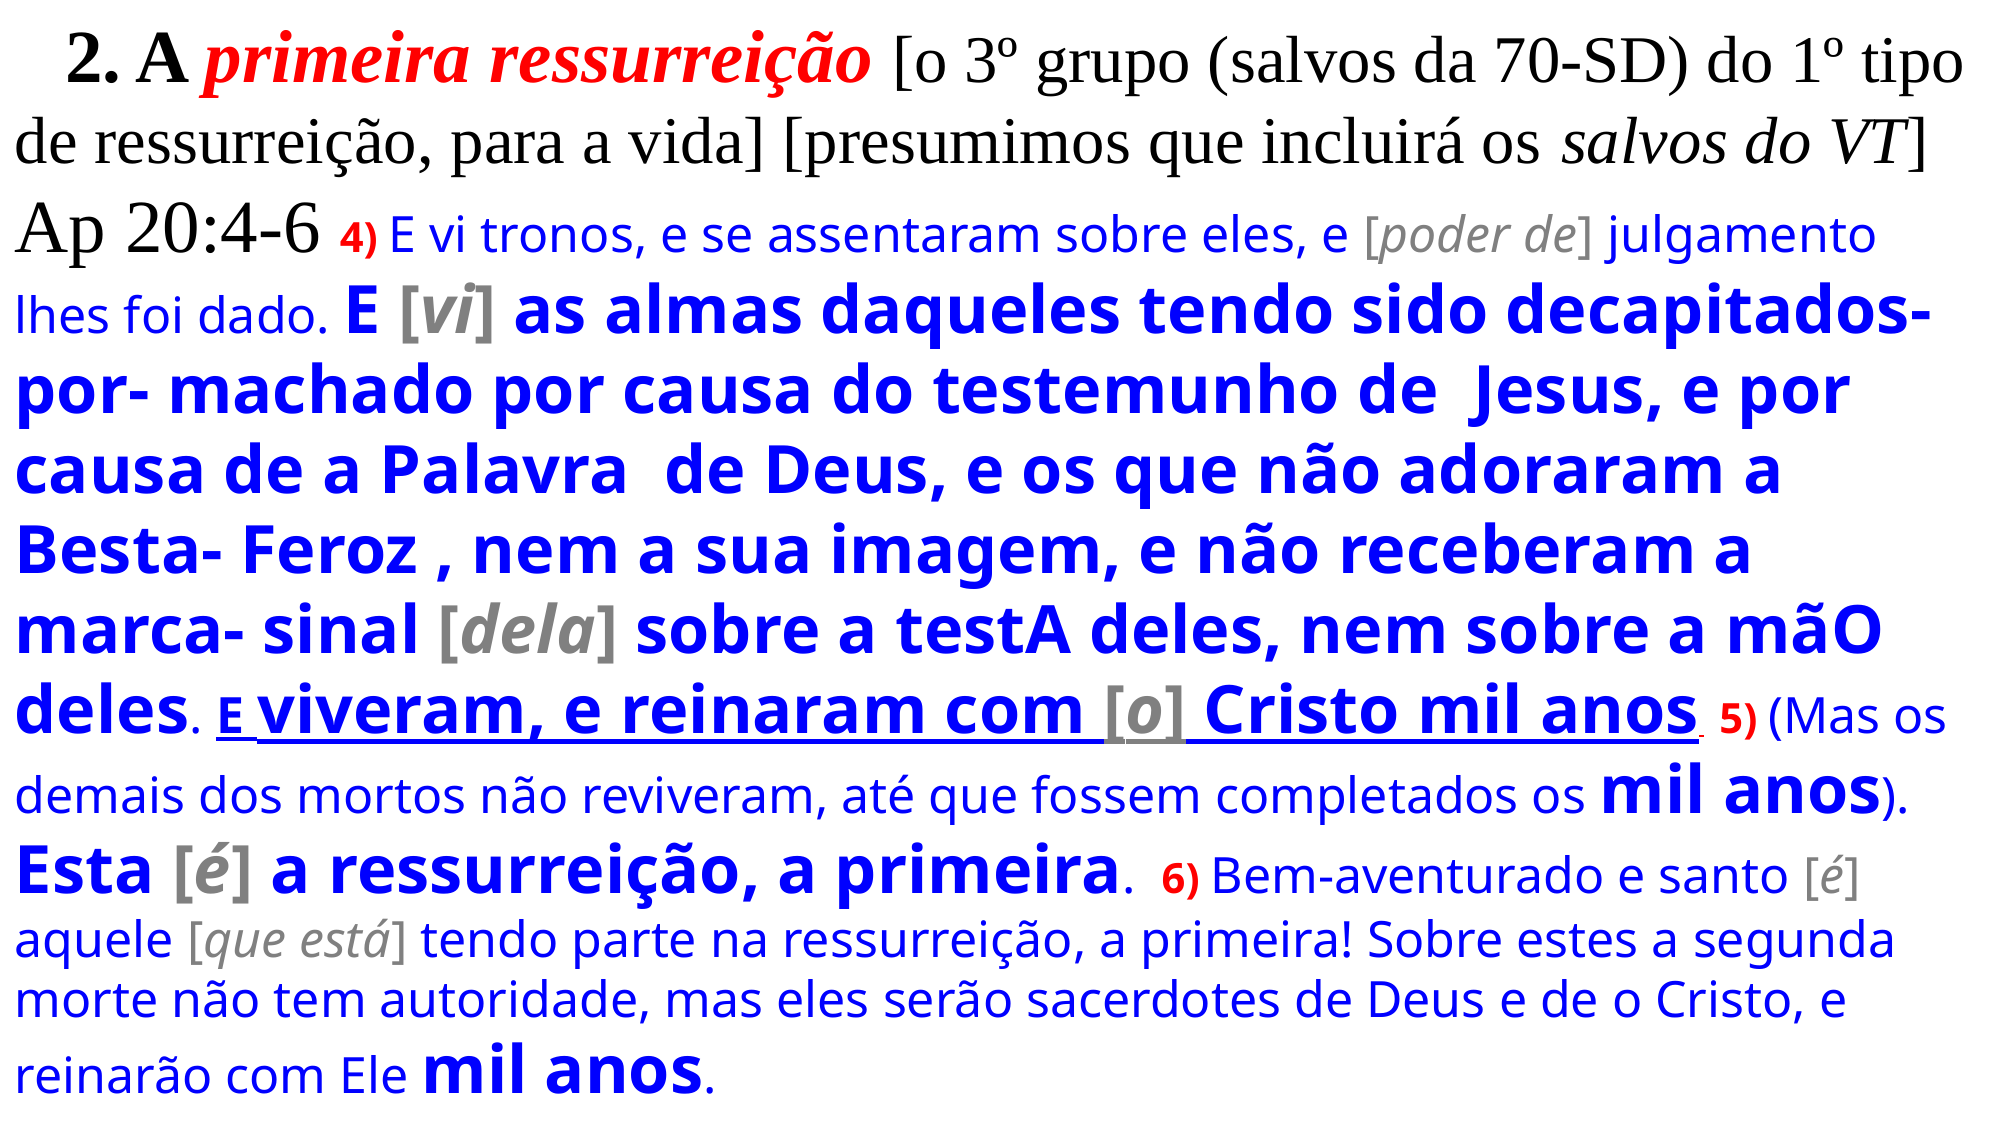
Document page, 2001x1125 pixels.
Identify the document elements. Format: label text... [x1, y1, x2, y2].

text_box 2. A primeira ressurreição [o 3º grupo (salvos da 70-SD) do 1º tipo de ressurreição, para a vida] [presumimos que incluirá os salvos do VT] Ap 20:4-6 4) E vi tronos, e se assentaram sobre eles, e [poder de] julgamento lhes foi dado. E [vi] as almas daqueles tendo sido decapitados- por- machado por causa do testemunho de Jesus, e por causa de a Palavra de Deus, e os que não adoraram a Besta- Feroz , nem a sua imagem, e não receberam a marca- sinal [dela] sobre a testA deles, nem sobre a mãO deles. E viveram, e reinaram com [o] Cristo mil anos 5) (Mas os demais dos mortos não reviveram, até que fossem completados os mil anos). Esta [é] a ressurreição, a primeira. 6) Bem-aventurado e santo [é] aquele [que está] tendo parte na ressurreição, a primeira! Sobre estes a segunda morte não tem autoridade, mas eles serão sacerdotes de Deus e de o Cristo, e reinarão com Ele mil anos. [0, 0, 2000, 1115]
